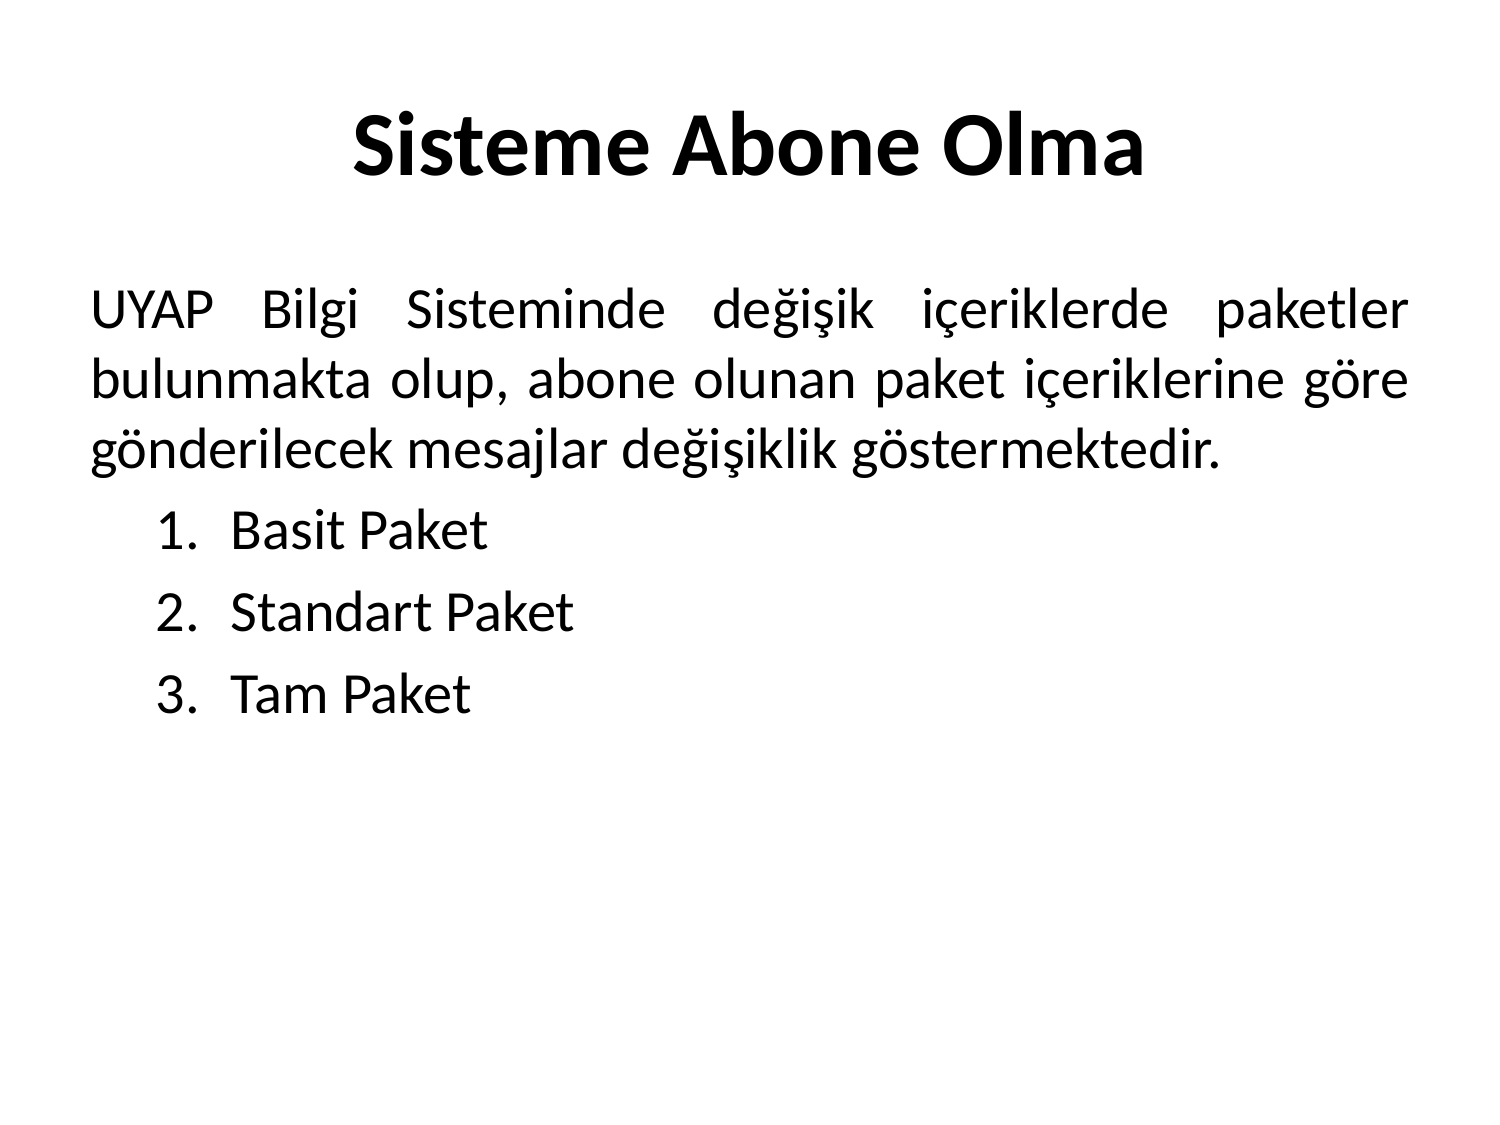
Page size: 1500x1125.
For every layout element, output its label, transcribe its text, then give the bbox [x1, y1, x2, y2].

title Sisteme Abone Olma [75, 45, 1425, 233]
list UYAP Bilgi Sisteminde değişik içeriklerde paketler bulunmakta olup, abone olunan paket içeriklerine göre gönderilecek mesajlar değişiklik göstermektedir. Basit Paket Standart Paket Tam Paket [75, 262, 1425, 1075]
